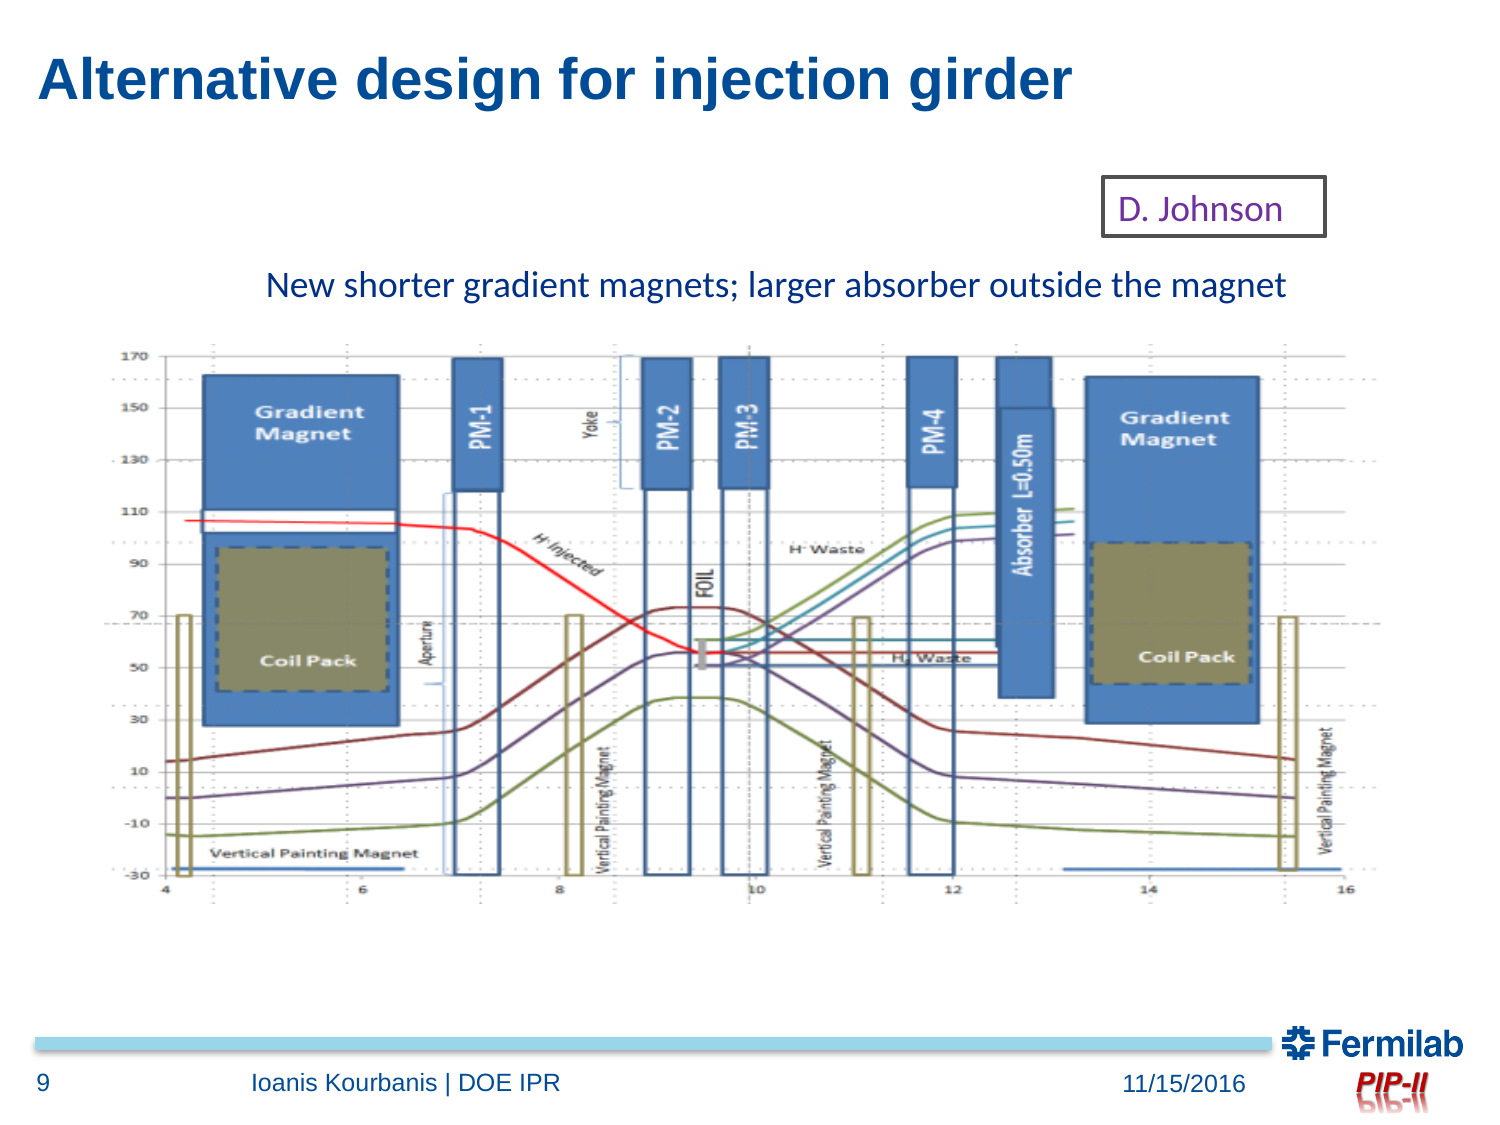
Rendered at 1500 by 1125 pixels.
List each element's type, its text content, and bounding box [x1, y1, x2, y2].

text_box New shorter gradient magnets; larger absorber outside the magnet [251, 252, 1326, 313]
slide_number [1122, 1067, 1253, 1107]
slide_number 9 [36, 1066, 105, 1106]
text_box D. Johnson [1101, 175, 1327, 238]
picture [104, 344, 1383, 904]
title Alternative design for injection girder [37, 41, 1463, 112]
picture [1282, 1026, 1463, 1125]
footer Ioanis Kourbanis | DOE IPR [251, 1066, 689, 1107]
